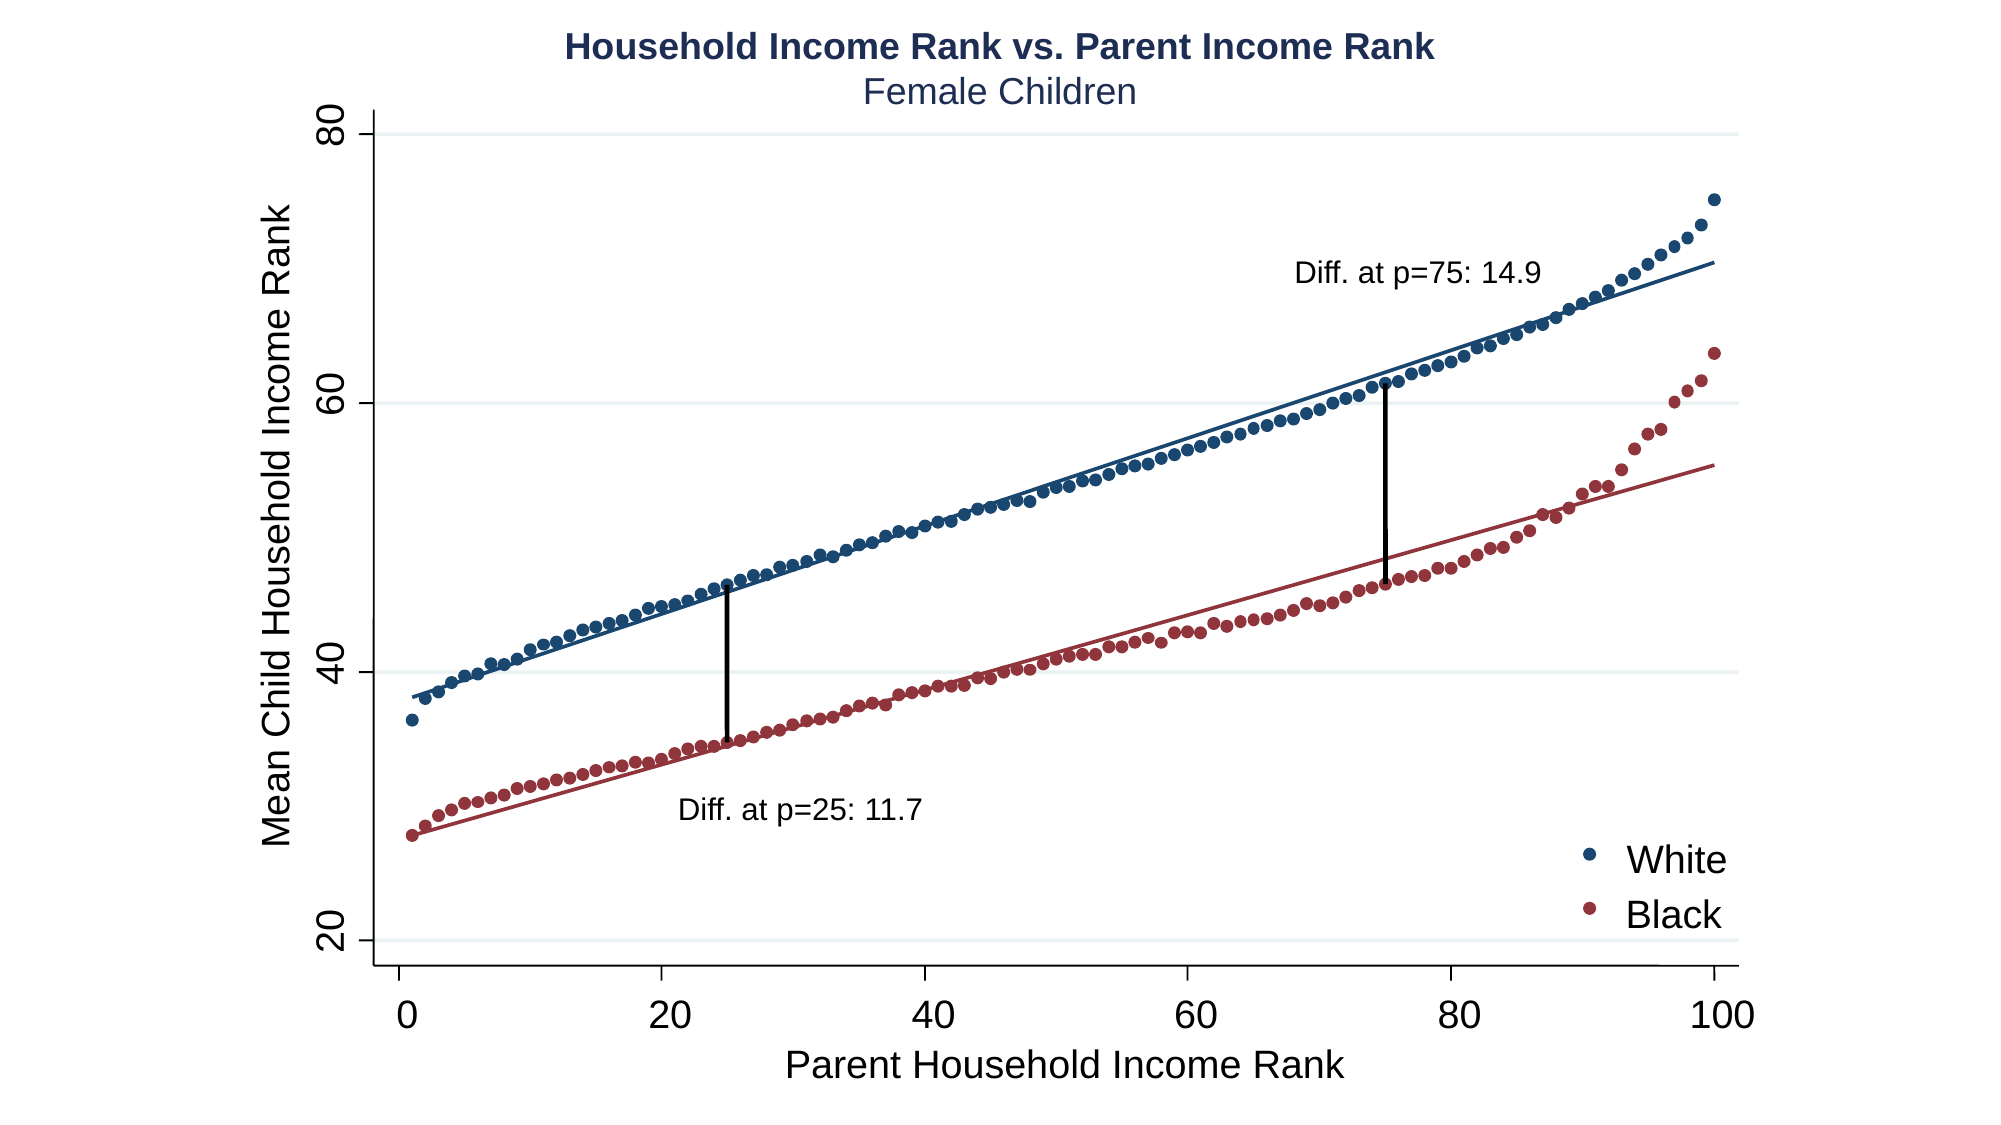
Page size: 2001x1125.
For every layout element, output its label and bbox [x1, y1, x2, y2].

text_box [226, 0, 1774, 1125]
